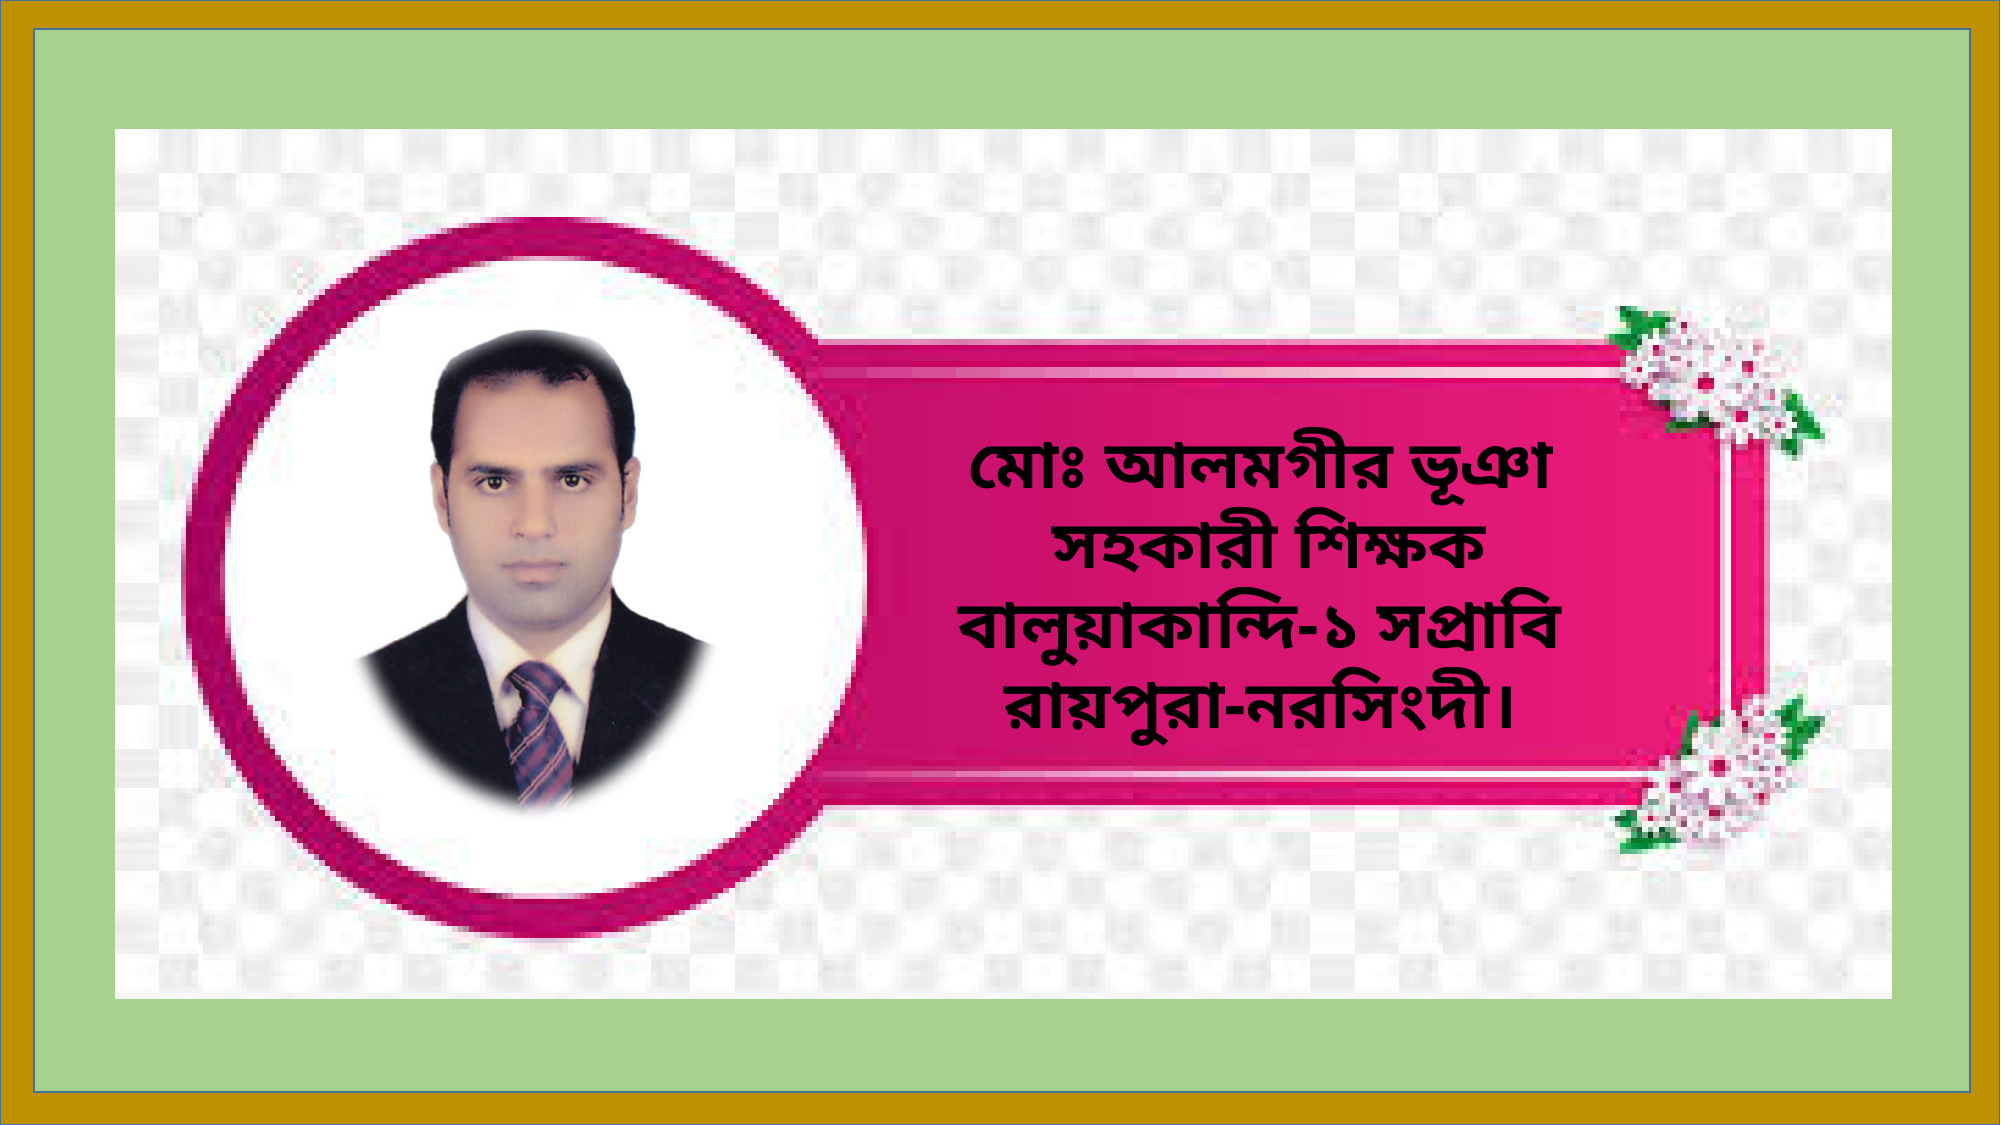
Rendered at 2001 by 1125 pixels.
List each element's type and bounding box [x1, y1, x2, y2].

picture [115, 129, 1892, 999]
text_box [0, 0, 2000, 1125]
